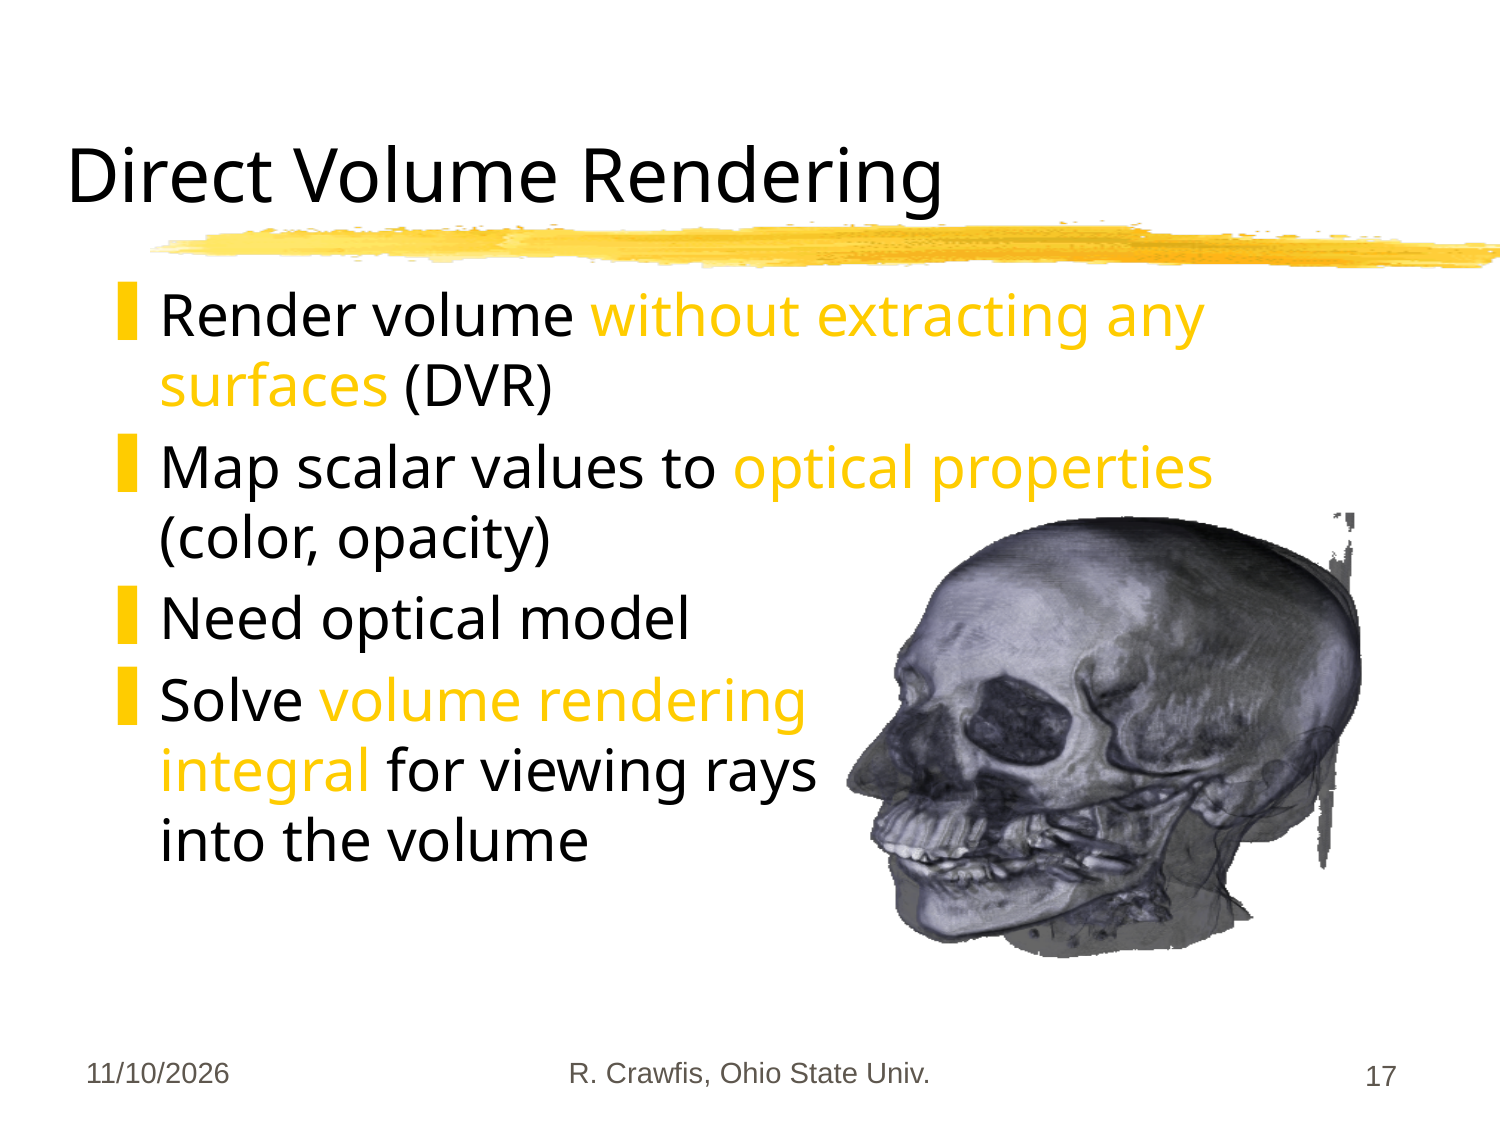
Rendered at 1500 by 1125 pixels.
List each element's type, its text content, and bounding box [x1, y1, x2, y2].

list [826, 465, 1411, 981]
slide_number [70, 1021, 384, 1098]
list Render volume without extracting any surfaces (DVR) Map scalar values to optical properties (color, opacity) Need optical model Solve volume rendering integral for viewing rays into the volume [88, 270, 1424, 1034]
title Direct Volume Rendering [49, 37, 1451, 226]
picture [150, 215, 1500, 279]
slide_number 17 [1099, 1034, 1413, 1101]
footer R. Crawfis, Ohio State Univ. [512, 1034, 988, 1098]
